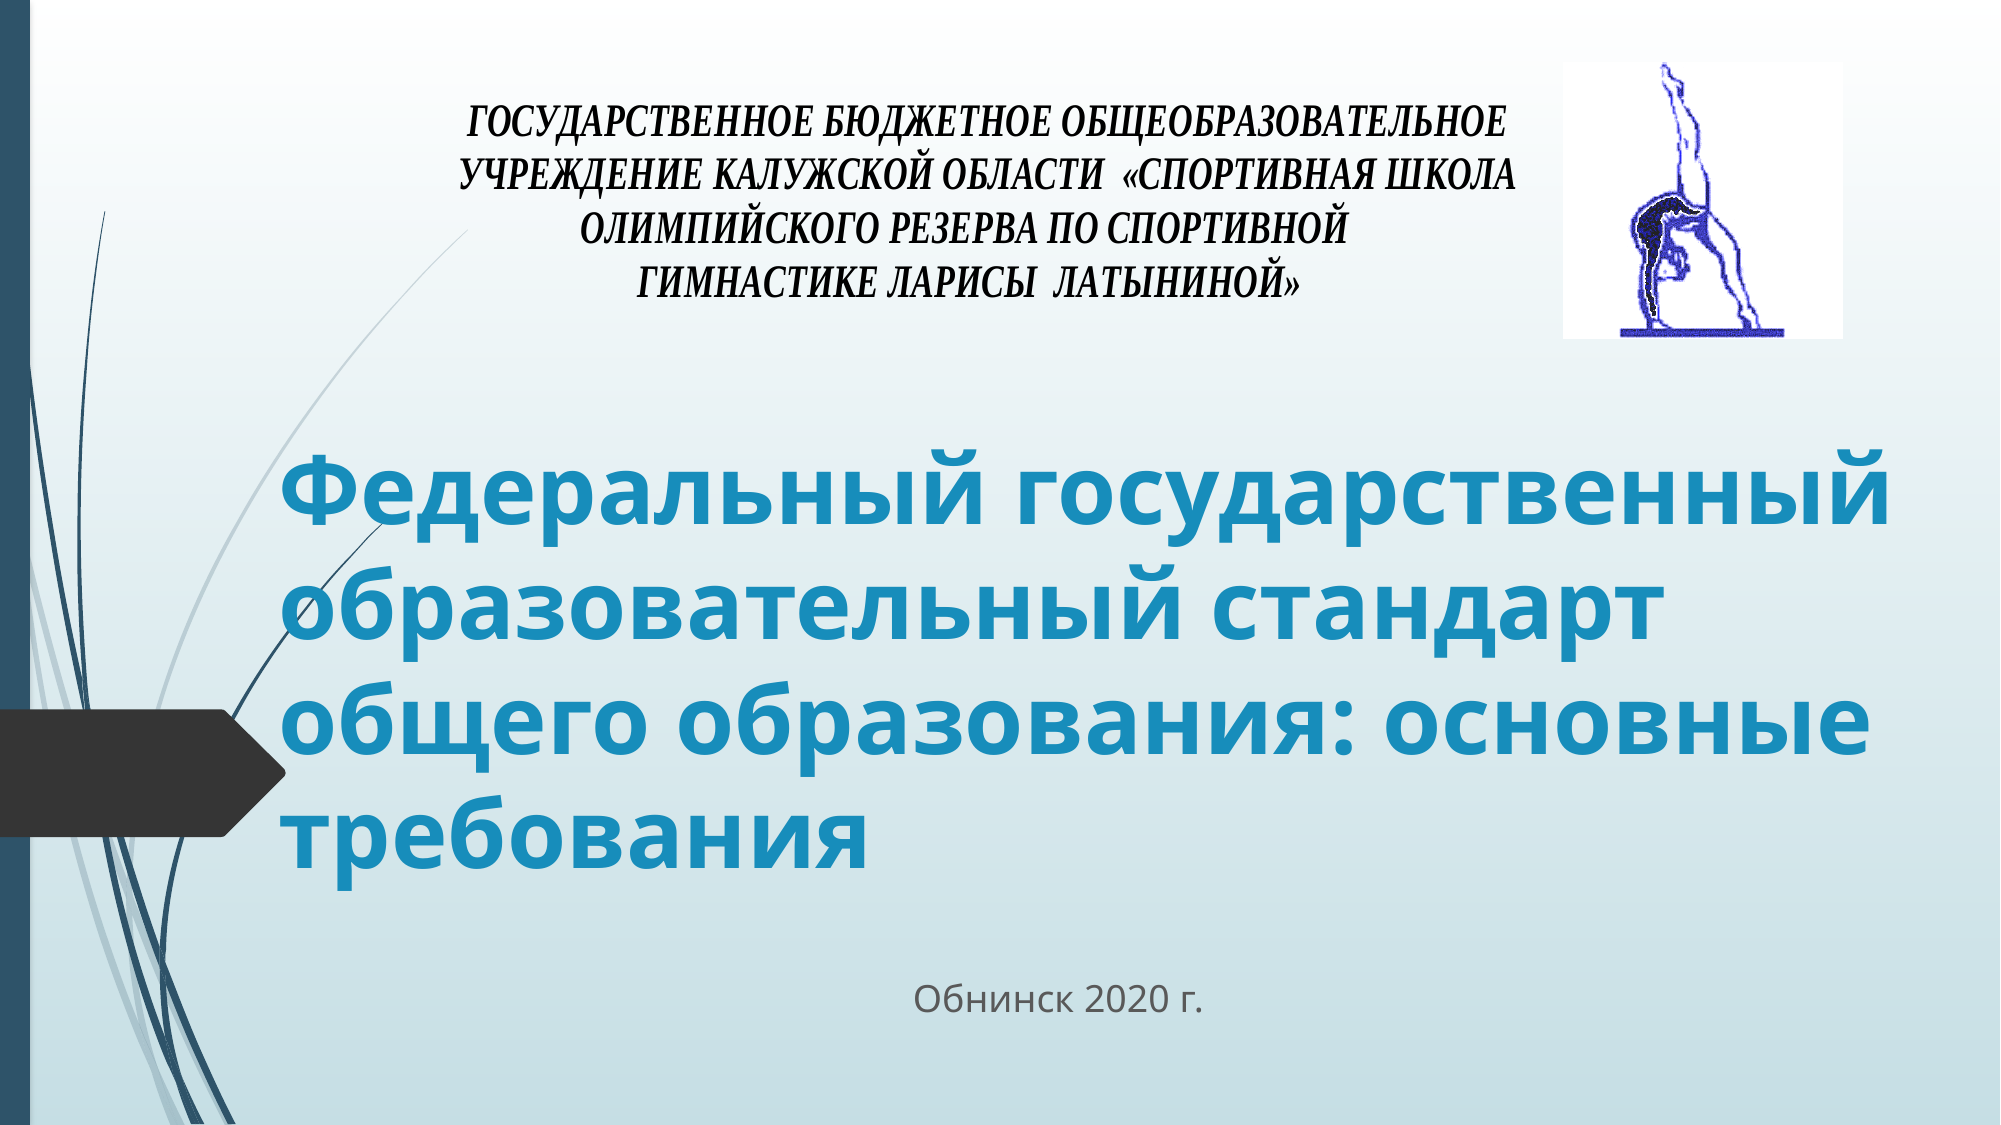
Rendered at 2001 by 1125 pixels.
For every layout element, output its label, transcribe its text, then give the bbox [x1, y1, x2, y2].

subtitle Обнинск 2020 г. [897, 967, 1763, 1059]
picture [373, 92, 1704, 309]
title Федеральный государственный образовательный стандарт общего образования: основные требования [263, 414, 2000, 1011]
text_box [1562, 62, 1843, 340]
